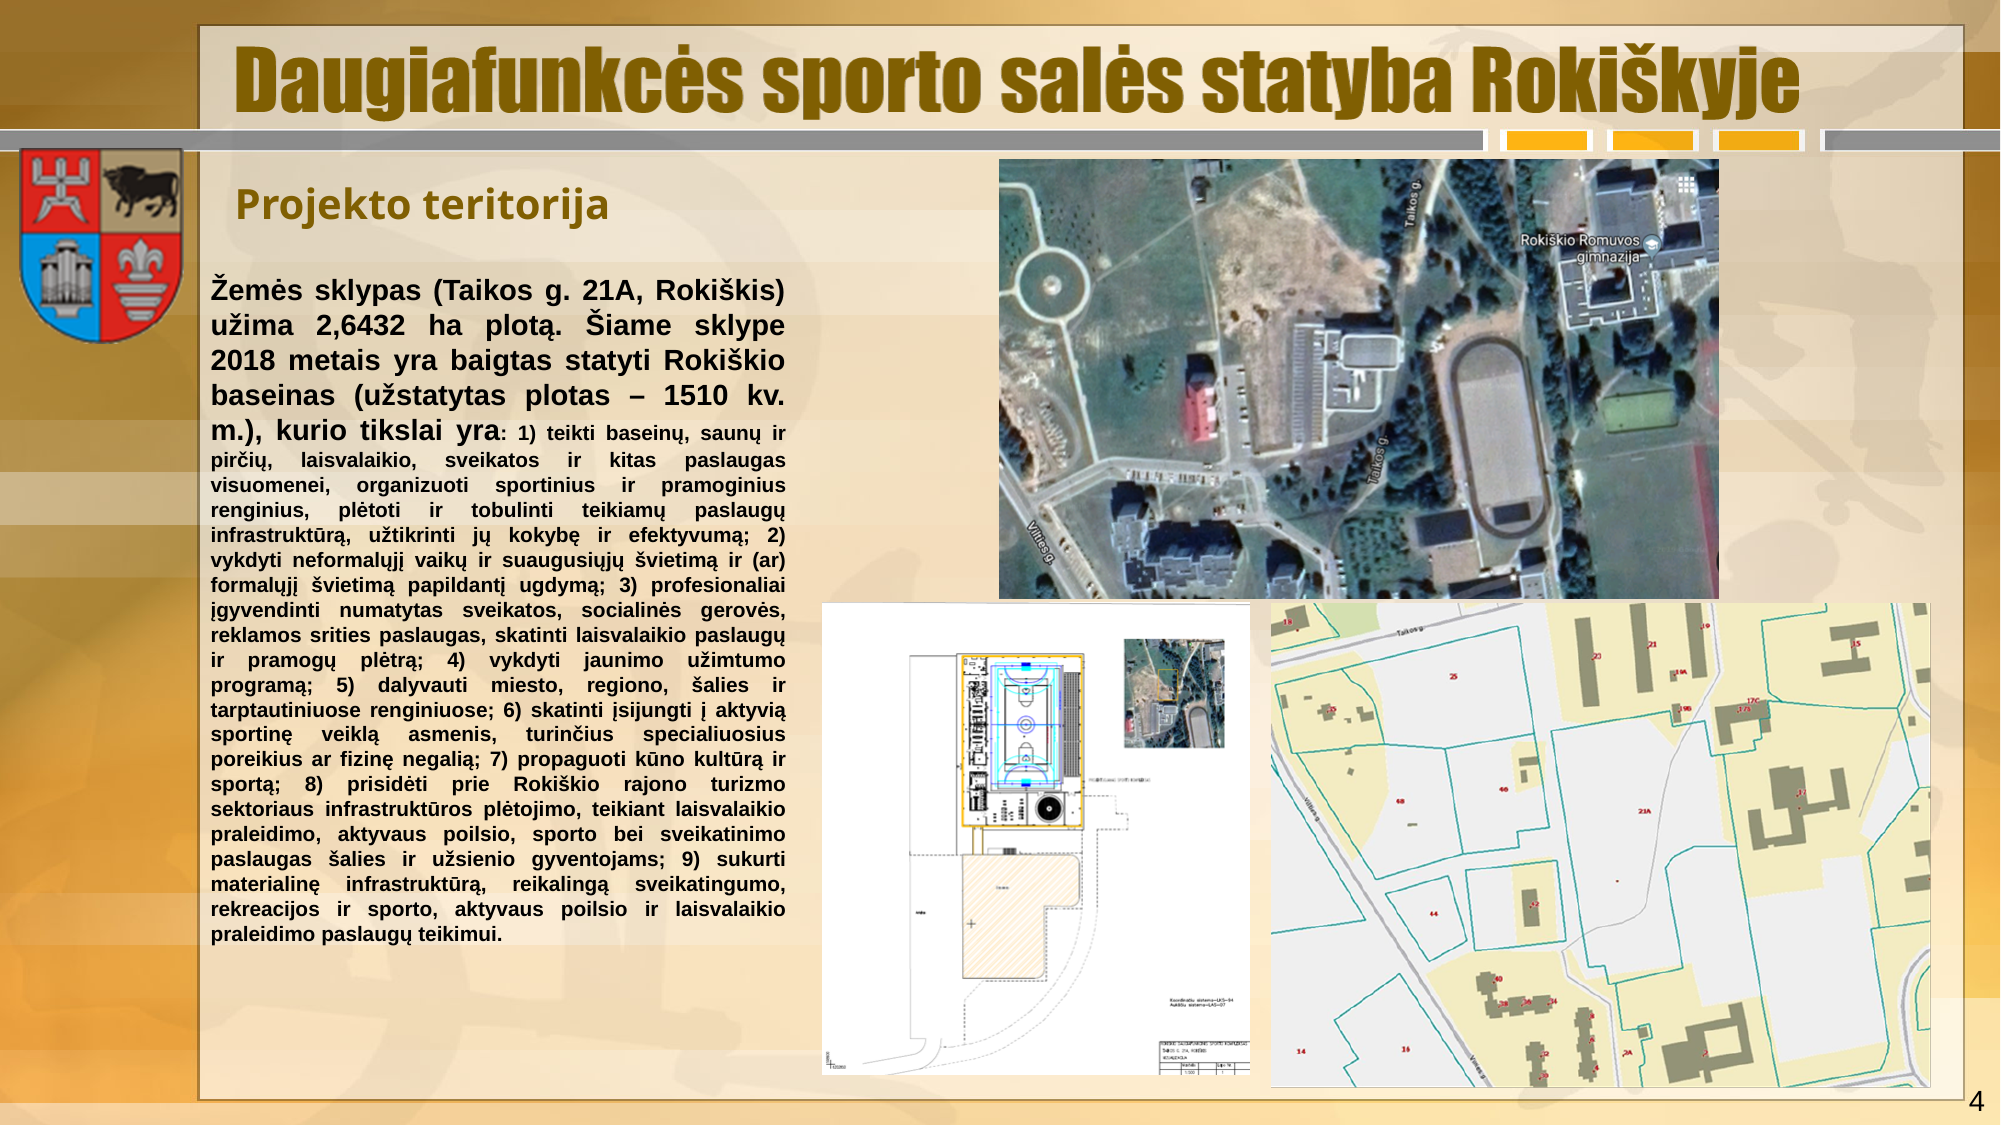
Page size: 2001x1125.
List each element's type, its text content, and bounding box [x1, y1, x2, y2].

picture [0, 0, 2001, 1125]
slide_number 4 [1583, 1074, 2000, 1125]
list Žemės sklypas (Taikos g. 21A, Rokiškis) užima 2,6432 ha plotą. Šiame sklype 2018 metais yra baigtas statyti Rokiškio baseinas (užstatytas plotas – 1510 kv. m.), kurio tikslai yra: 1) teikti baseinų, saunų ir pirčių, laisvalaikio, sveikatos ir kitas paslaugas visuomenei, organizuoti sportinius ir pramoginius renginius, plėtoti ir tobulinti teikiamų paslaugų infrastruktūrą, užtikrinti jų kokybę ir efektyvumą; 2) vykdyti neformalųjį vaikų ir suaugusiųjų švietimą ir (ar) formalųjį švietimą papildantį ugdymą; 3) profesionaliai įgyvendinti numatytas sveikatos, socialinės gerovės, reklamos srities paslaugas, skatinti laisvalaikio paslaugų ir pramogų plėtrą; 4) vykdyti jaunimo užimtumo programą; 5) dalyvauti miesto, regiono, šalies ir tarptautiniuose renginiuose; 6) skatinti įsijungti į aktyvią sportinę veiklą asmenis, turinčius specialiuosius poreikius ar fizinę negalią; 7) propaguoti kūno kultūrą ir sportą; 8) prisidėti prie Rokiškio rajono turizmo sektoriaus infrastruktūros plėtojimo, teikiant laisvalaikio praleidimo, aktyvaus poilsio, sporto bei sveikatinimo paslaugas šalies ir užsienio gyventojams; 9) sukurti materialinę infrastruktūrą, reikalingą sveikatingumo, rekreacijos ir sporto, aktyvaus poilsio ir laisvalaikio praleidimo paslaugų teikimui. [195, 264, 801, 979]
title Projekto teritorija [219, 192, 758, 236]
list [822, 602, 1251, 1076]
